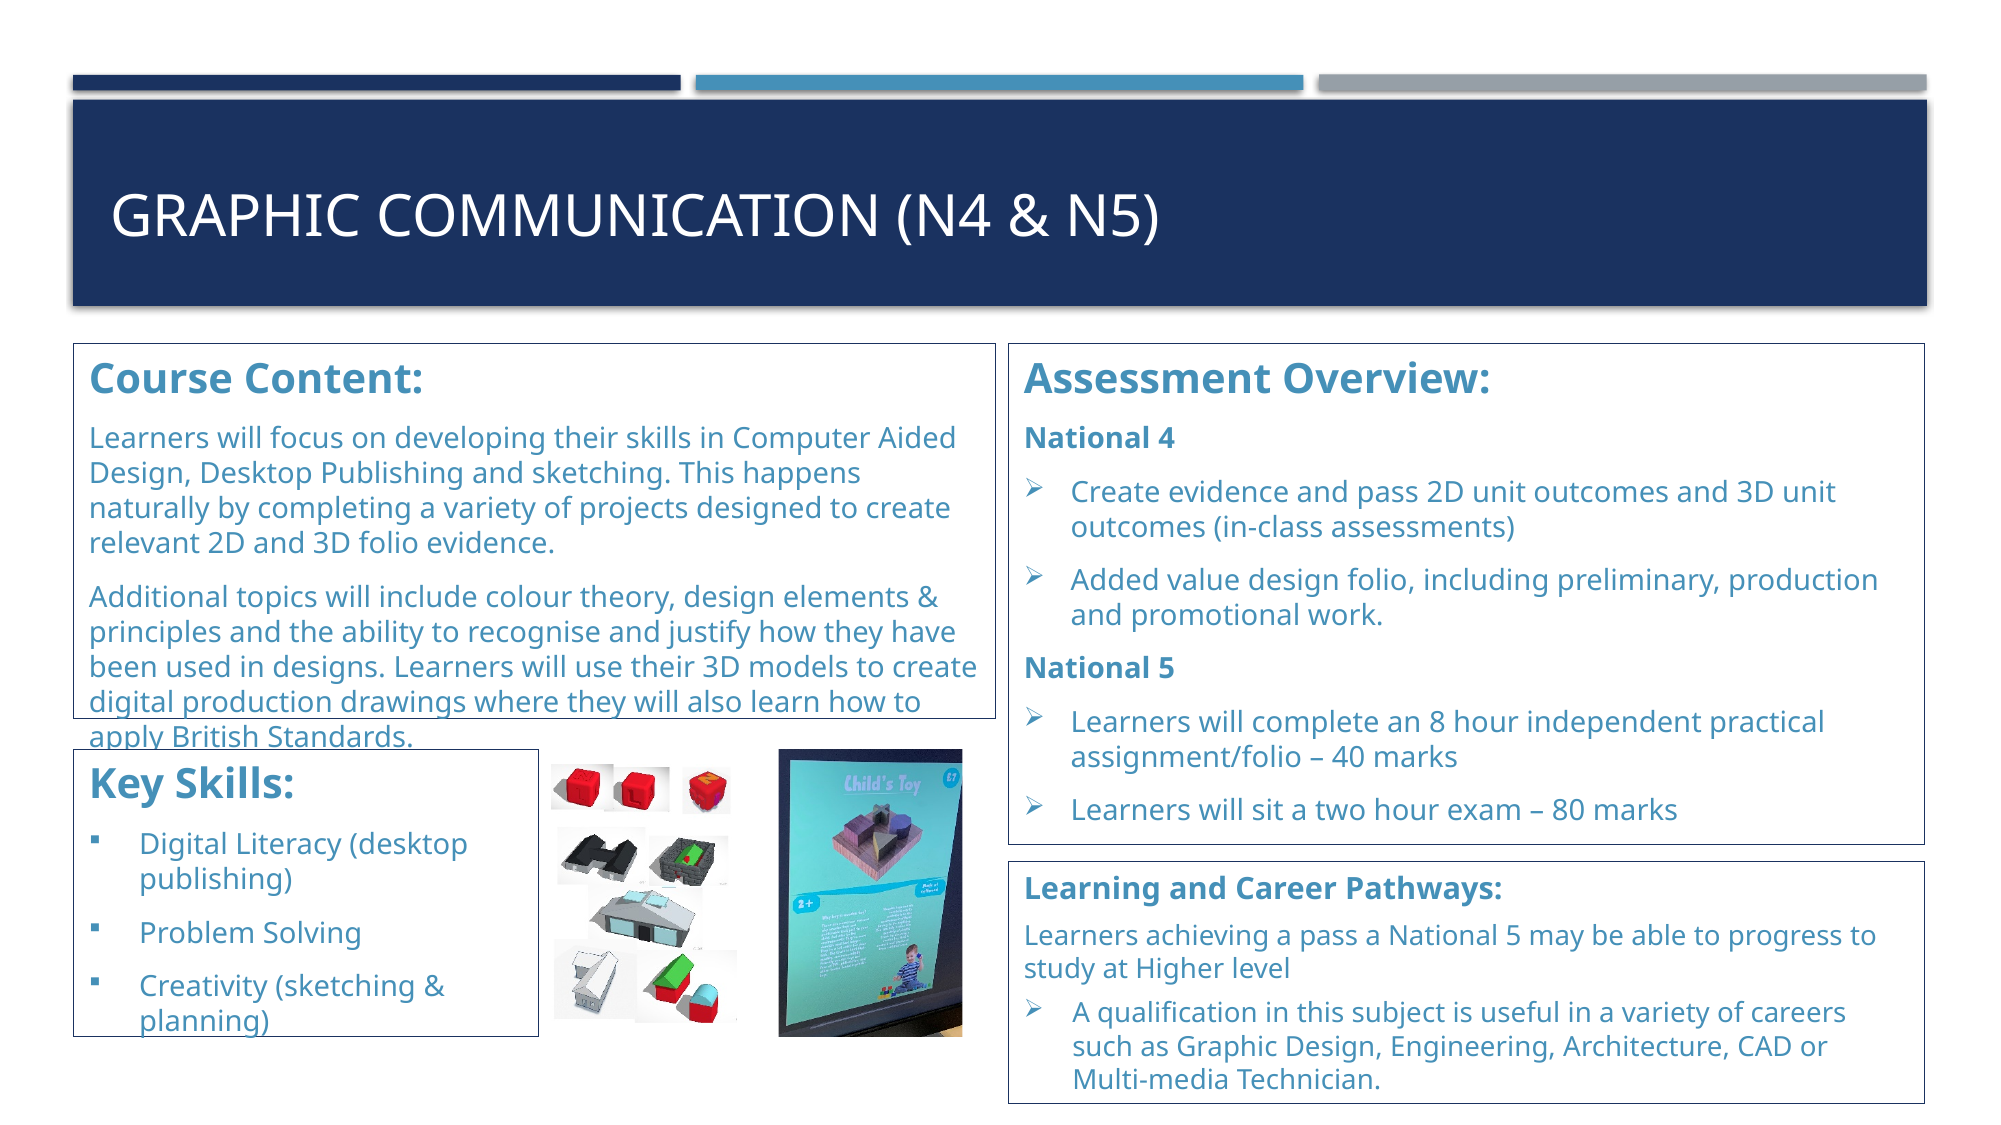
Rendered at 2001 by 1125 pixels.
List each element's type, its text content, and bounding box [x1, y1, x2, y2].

list Learning and Career Pathways: Learners achieving a pass a National 5 may be able to progress to study at Higher level A qualification in this subject is useful in a variety of careers such as Graphic Design, Engineering, Architecture, CAD or Multi-media Technician. [1008, 861, 1925, 1104]
picture [551, 763, 738, 1023]
title Graphic communication (n4 & N5) [95, 124, 1905, 256]
list Course Content: Learners will focus on developing their skills in Computer Aided Design, Desktop Publishing and sketching. This happens naturally by completing a variety of projects designed to create relevant 2D and 3D folio evidence. Additional topics will include colour theory, design elements & principles and the ability to recognise and justify how they have been used in designs. Learners will use their 3D models to create digital production drawings where they will also learn how to apply British Standards. [73, 343, 996, 719]
list Assessment Overview: National 4 Create evidence and pass 2D unit outcomes and 3D unit outcomes (in-class assessments) Added value design folio, including preliminary, production and promotional work. National 5 Learners will complete an 8 hour independent practical assignment/folio – 40 marks Learners will sit a two hour exam – 80 marks [1008, 343, 1925, 845]
list Key Skills: Digital Literacy (desktop publishing) Problem Solving Creativity (sketching & planning) [73, 749, 539, 1037]
picture [778, 749, 963, 1037]
